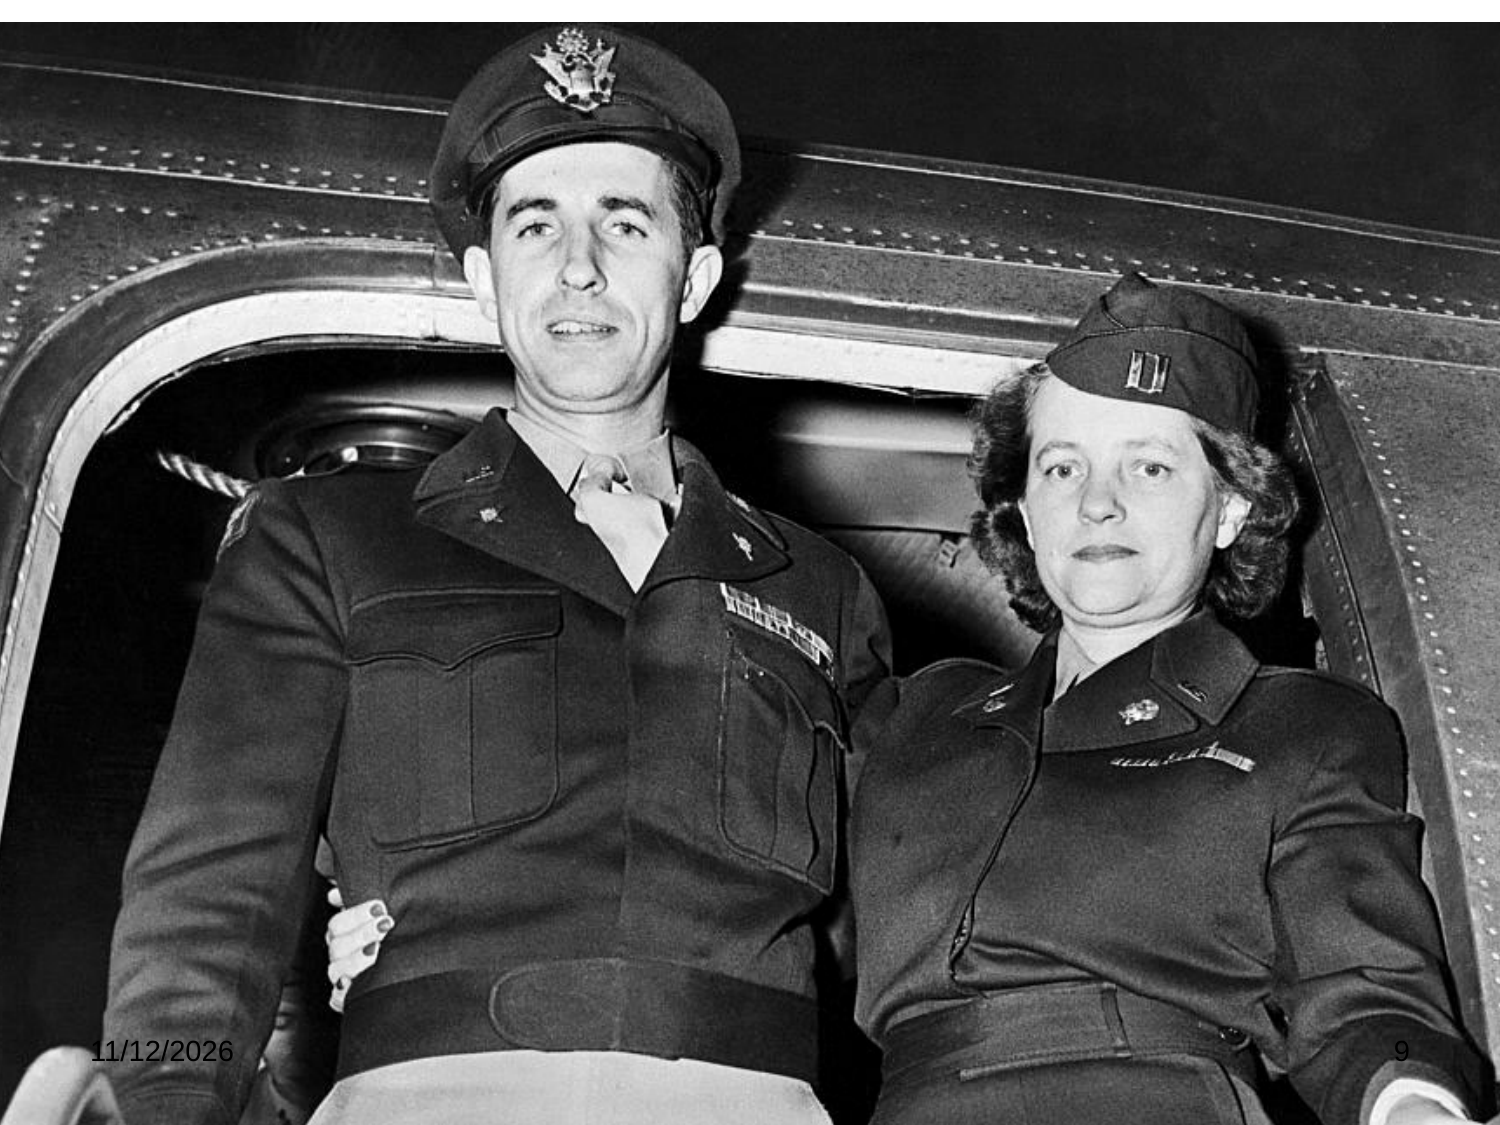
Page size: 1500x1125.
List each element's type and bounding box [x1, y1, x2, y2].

list [0, 22, 1500, 1125]
